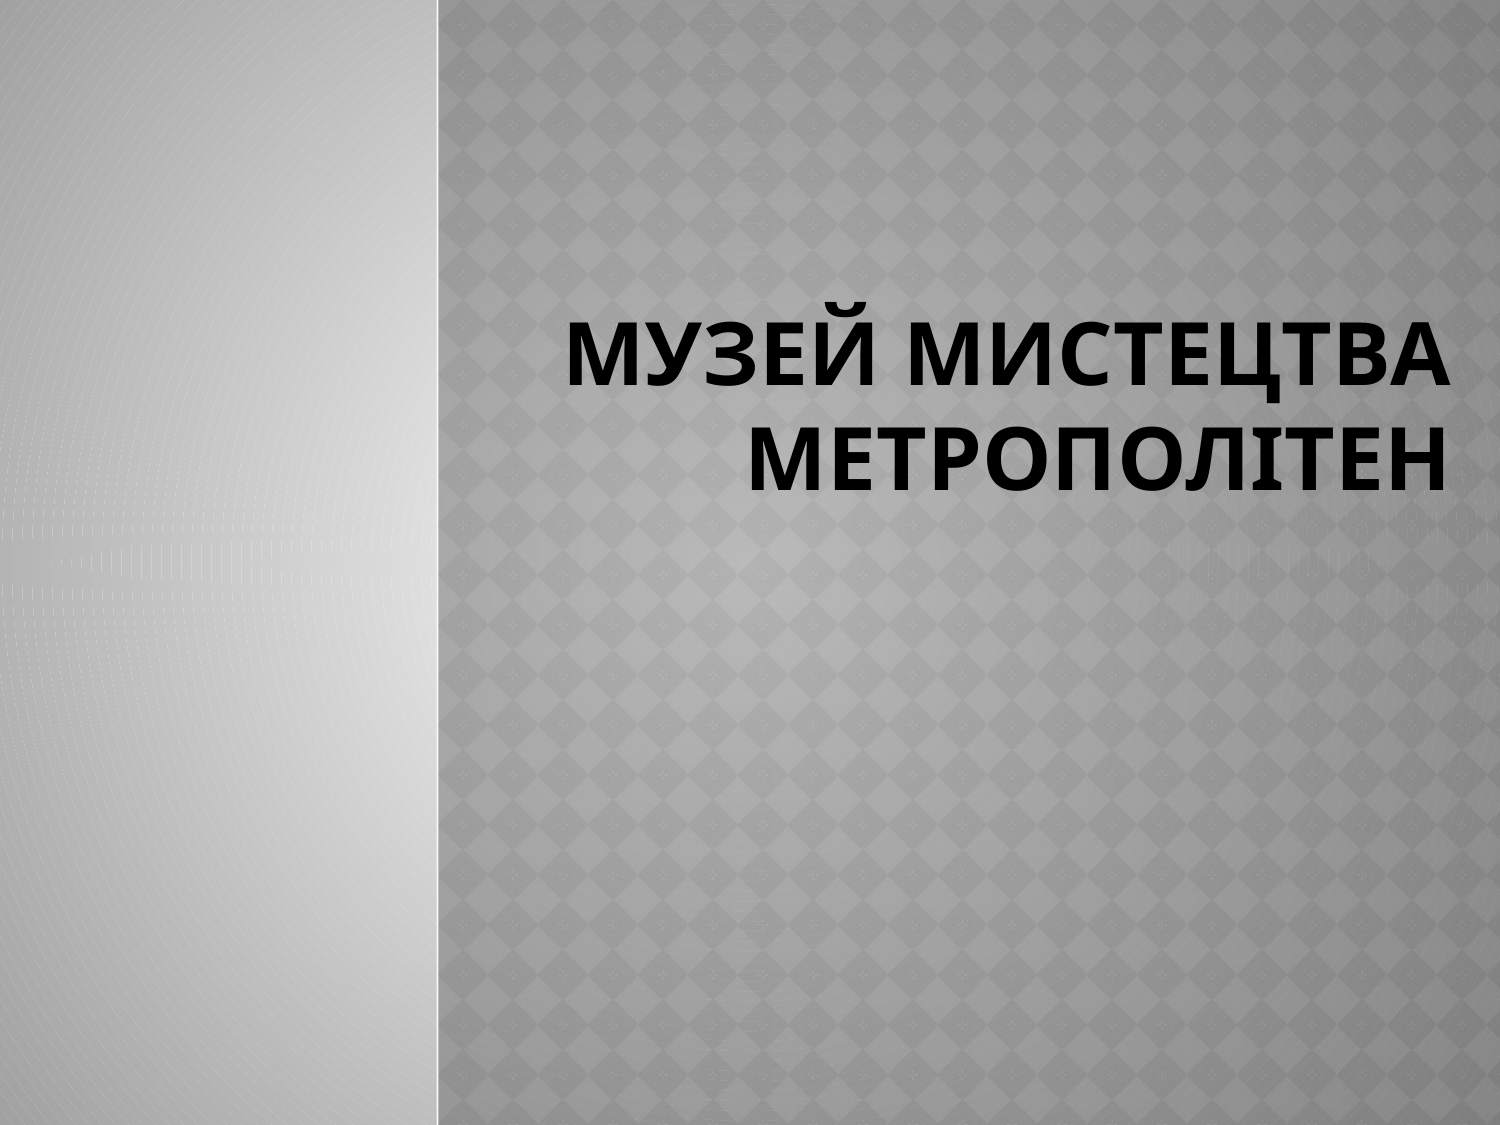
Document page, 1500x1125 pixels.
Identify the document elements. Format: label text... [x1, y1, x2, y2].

title Музей мистецтва Метрополітен [53, 267, 1459, 509]
